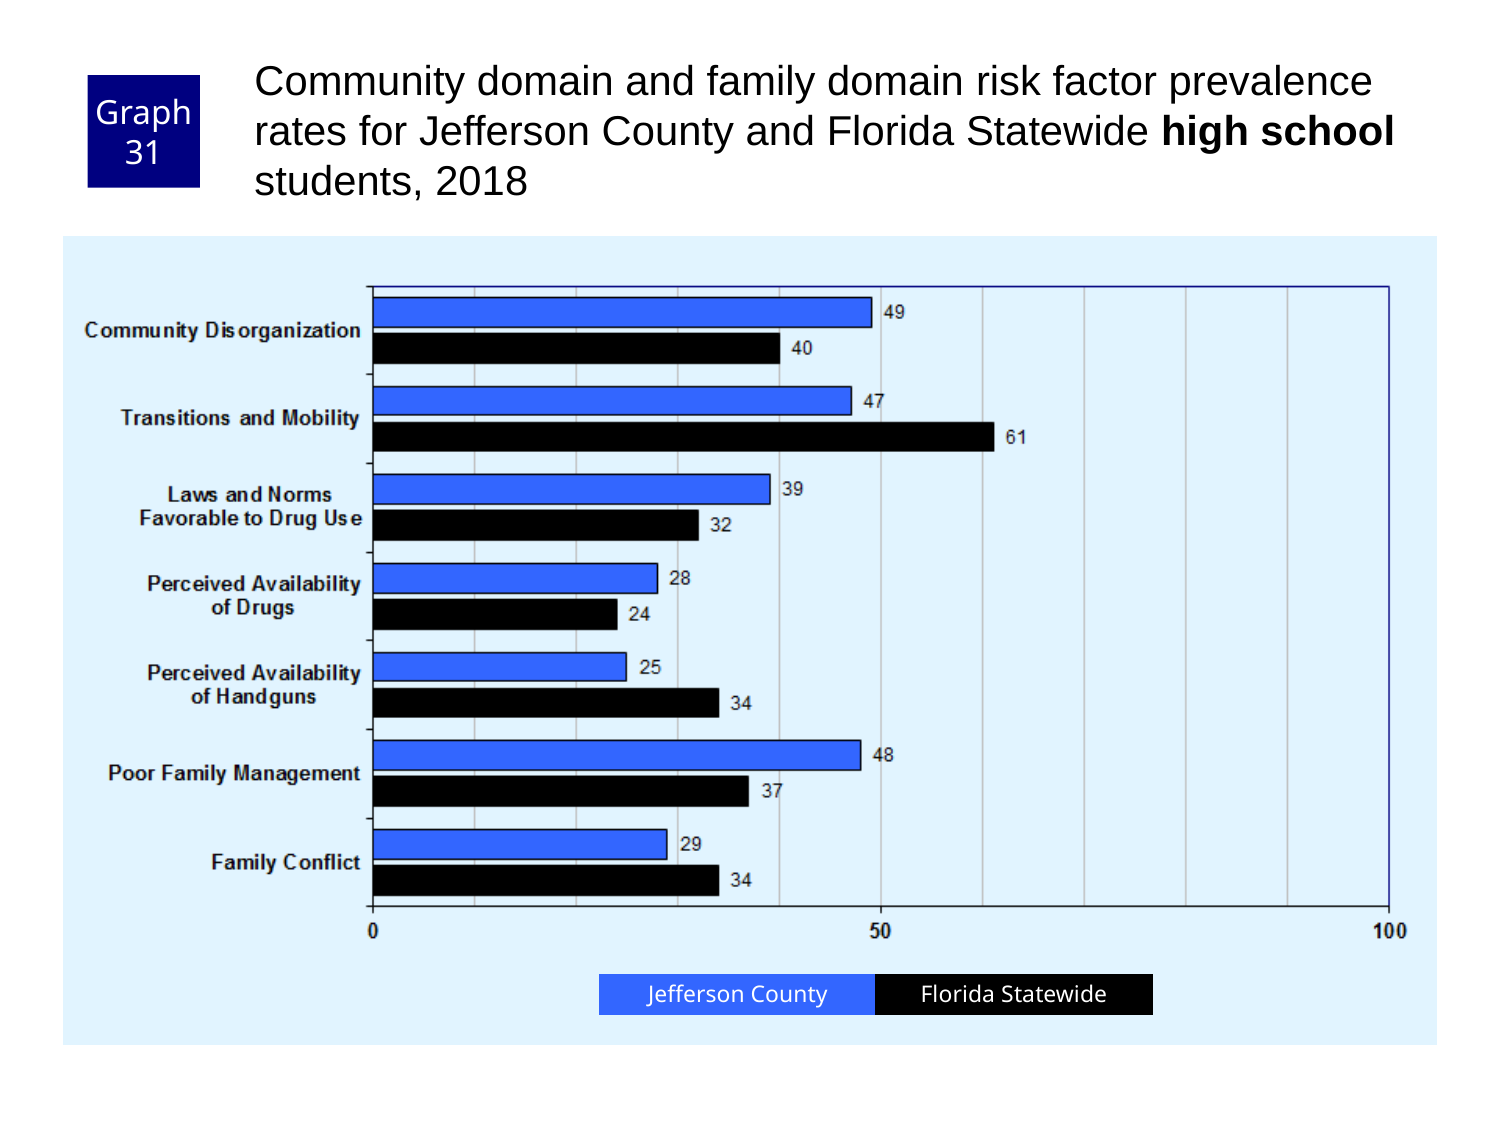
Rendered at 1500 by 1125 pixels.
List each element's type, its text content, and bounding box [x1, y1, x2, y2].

text_box Community domain and family domain risk factor prevalence rates for Jefferson County and Florida Statewide high school students, 2018 [249, 50, 1438, 175]
picture [62, 236, 1437, 1046]
text_box Graph 31 [87, 75, 200, 188]
